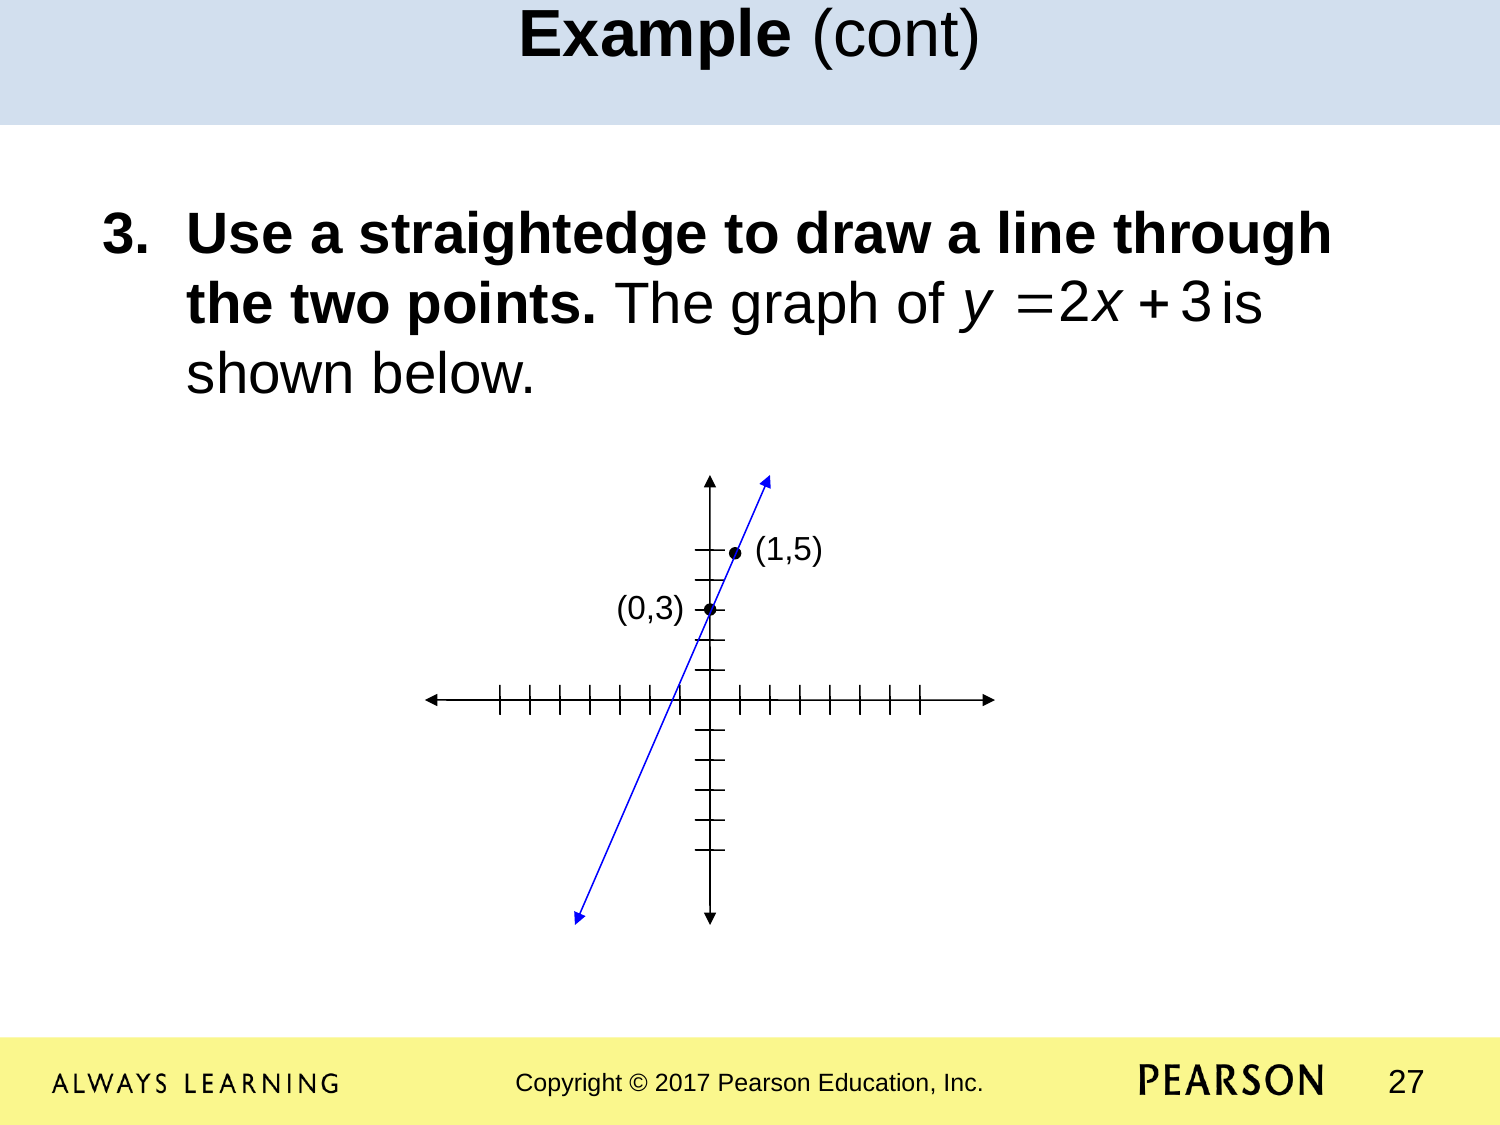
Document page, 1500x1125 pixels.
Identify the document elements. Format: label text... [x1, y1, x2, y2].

picture [51, 1072, 338, 1094]
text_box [958, 272, 1218, 338]
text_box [424, 474, 996, 926]
list Use a straightedge to draw a line through the two points. The graph of is shown below. [87, 187, 1440, 1000]
picture [1137, 1062, 1325, 1097]
